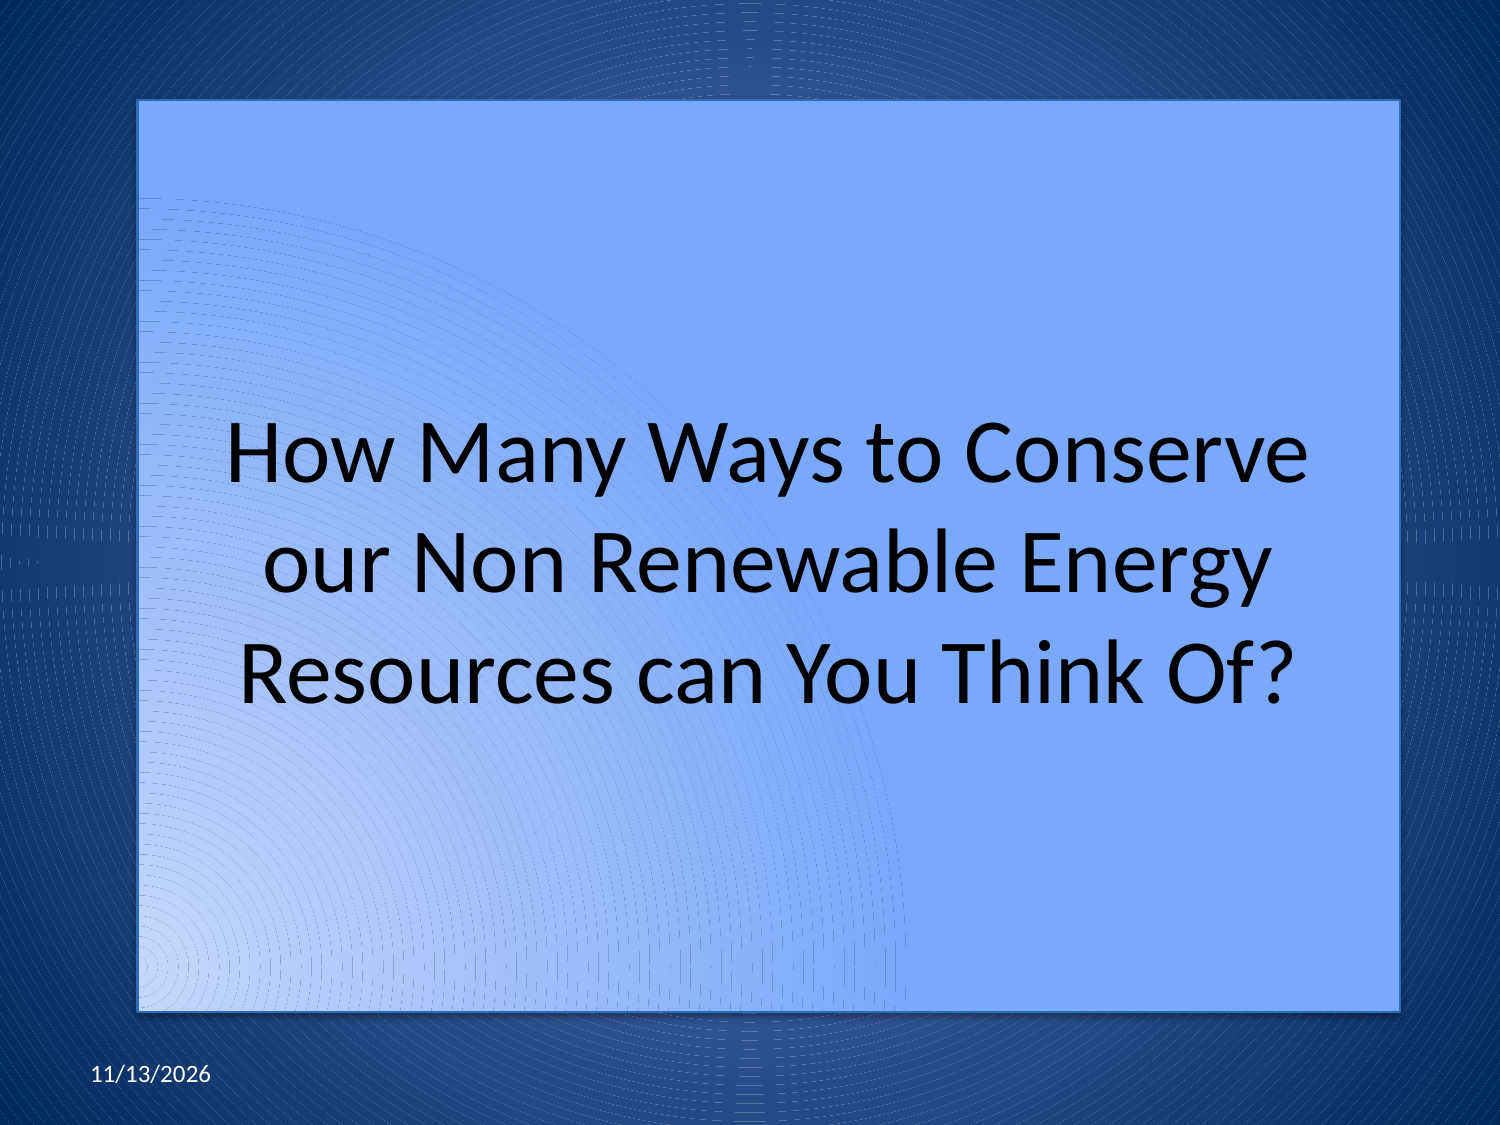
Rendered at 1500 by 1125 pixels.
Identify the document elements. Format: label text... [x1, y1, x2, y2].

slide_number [75, 1042, 425, 1103]
title How Many Ways to Conserve our Non Renewable Energy Resources can You Think Of? [136, 99, 1401, 1013]
